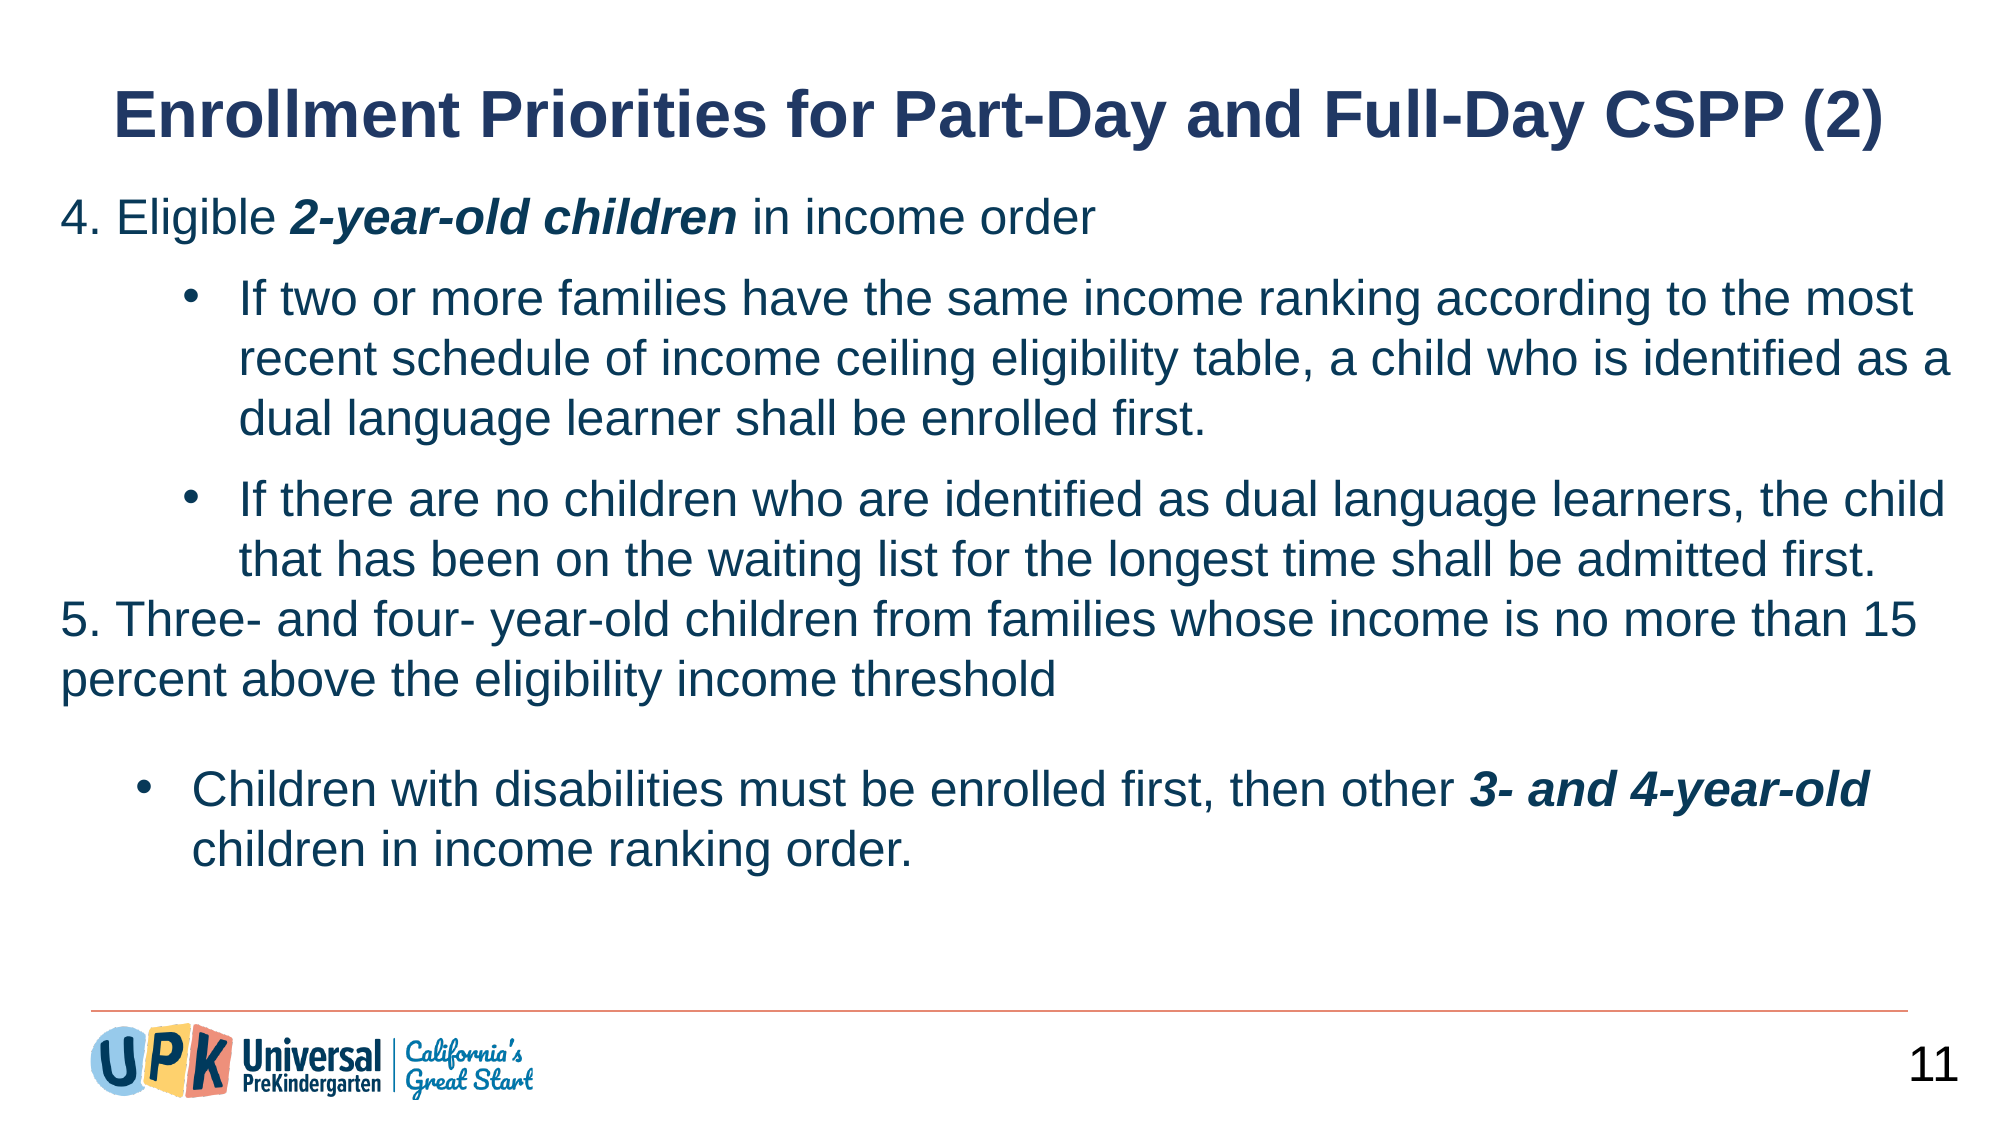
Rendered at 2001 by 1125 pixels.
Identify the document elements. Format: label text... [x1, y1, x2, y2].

title Enrollment Priorities for Part-Day and Full-Day CSPP (2) [24, 33, 1975, 199]
list 4. Eligible 2-year-old children in income order If two or more families have the same income ranking according to the most recent schedule of income ceiling eligibility table, a child who is identified as a dual language learner shall be enrolled first. If there are no children who are identified as dual language learners, the child that has been on the waiting list for the longest time shall be admitted first. 5. Three- and four- year-old children from families whose income is no more than 15 percent above the eligibility income threshold Children with disabilities must be enrolled first, then other 3- and 4-year-old children in income ranking order. [45, 177, 1998, 753]
slide_number 11 [1524, 1031, 1975, 1092]
